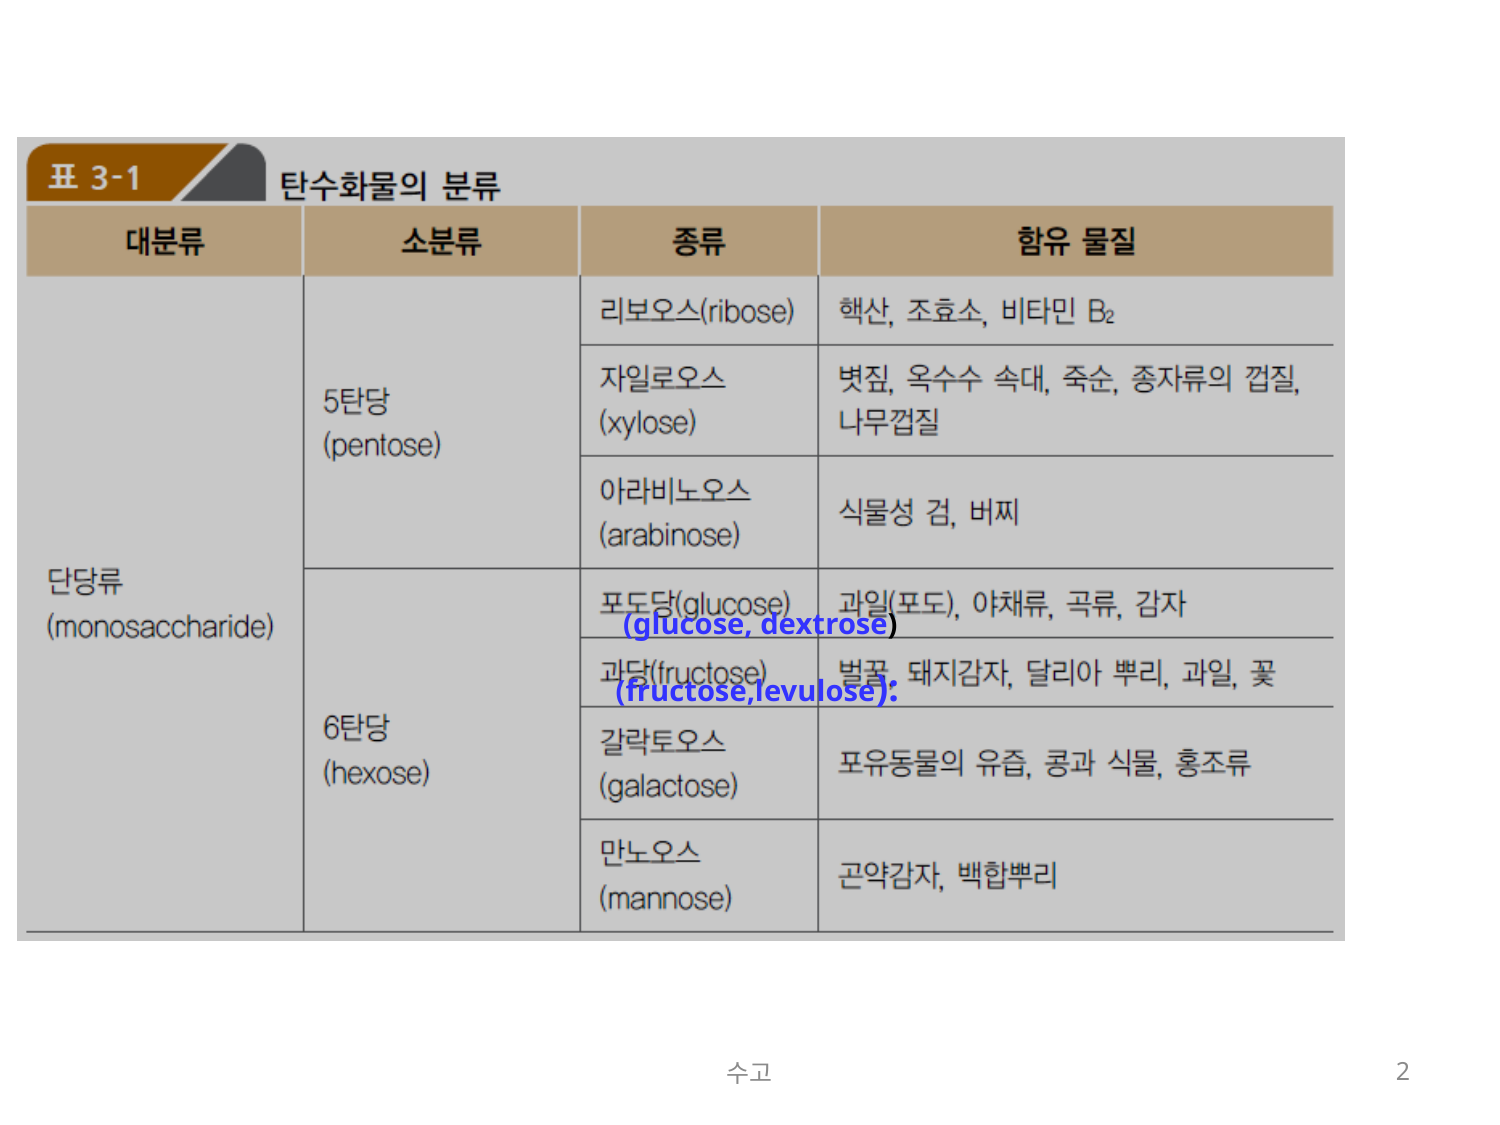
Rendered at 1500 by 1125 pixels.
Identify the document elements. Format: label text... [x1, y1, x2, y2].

slide_number 2 [1074, 1042, 1425, 1103]
footer 수고 [512, 1042, 988, 1103]
picture [17, 136, 1345, 941]
